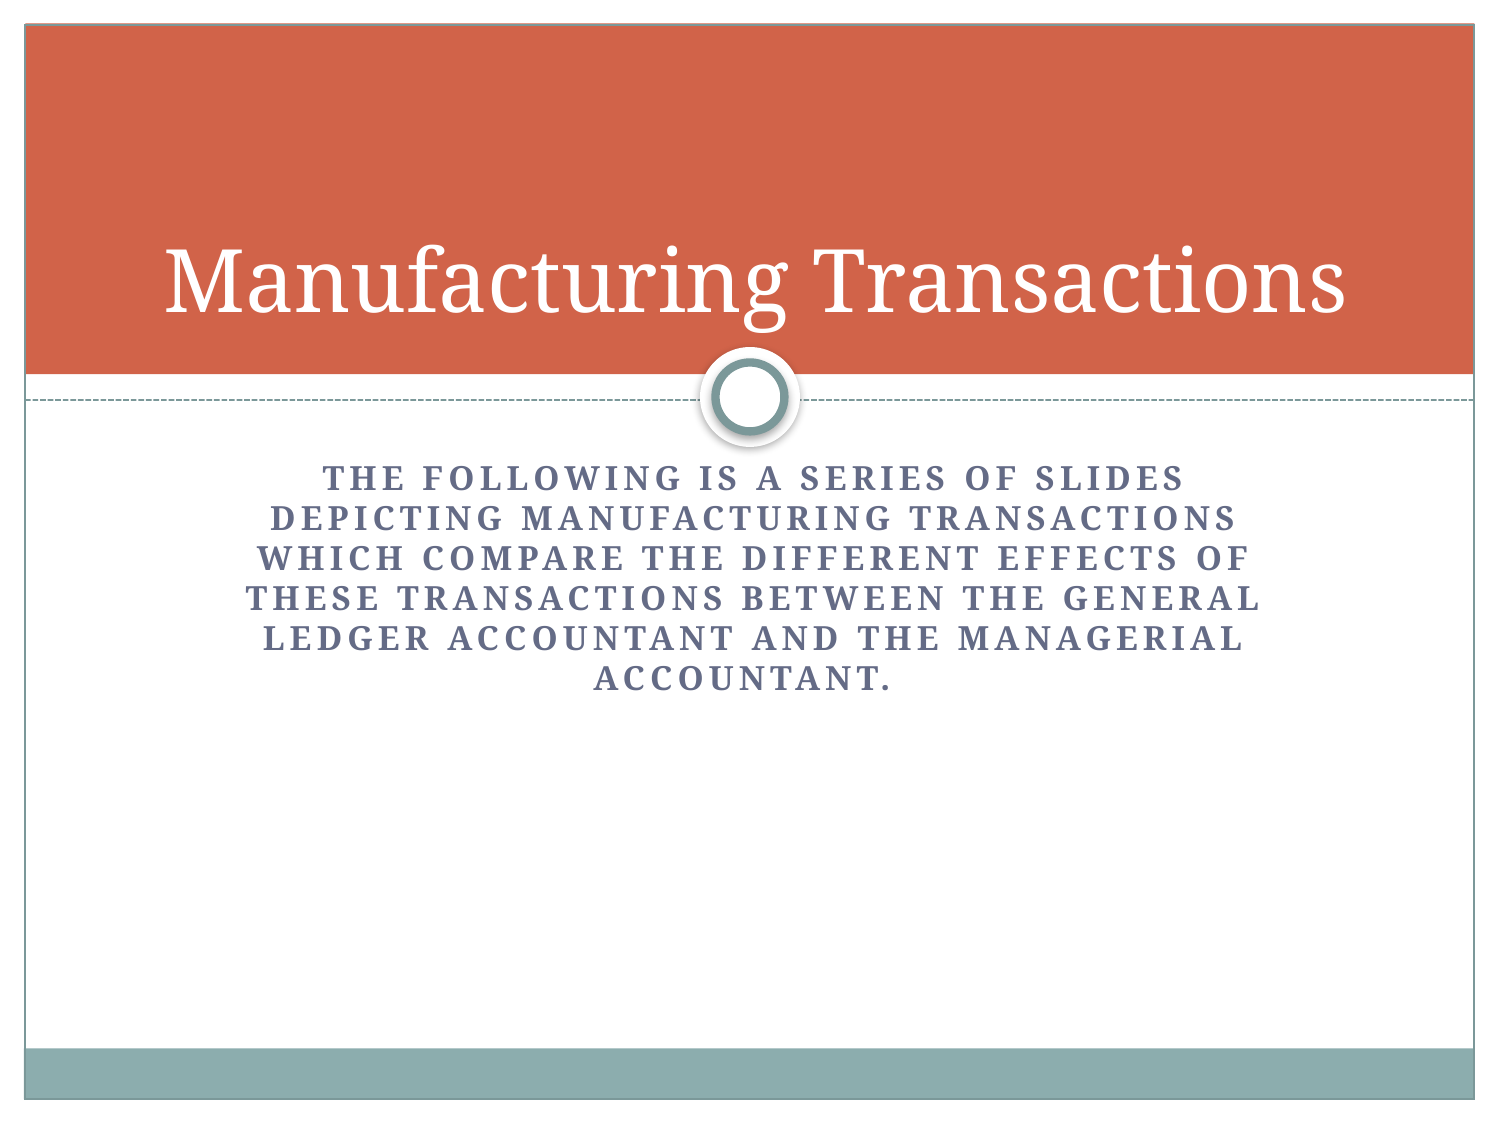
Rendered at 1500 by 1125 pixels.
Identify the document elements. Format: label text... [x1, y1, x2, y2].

list The following is a series of slides depicting manufacturing transactions which compare the different effects of these transactions between the general ledger accountant and the managerial accountant. [224, 450, 1288, 725]
title Manufacturing Transactions [118, 87, 1394, 338]
